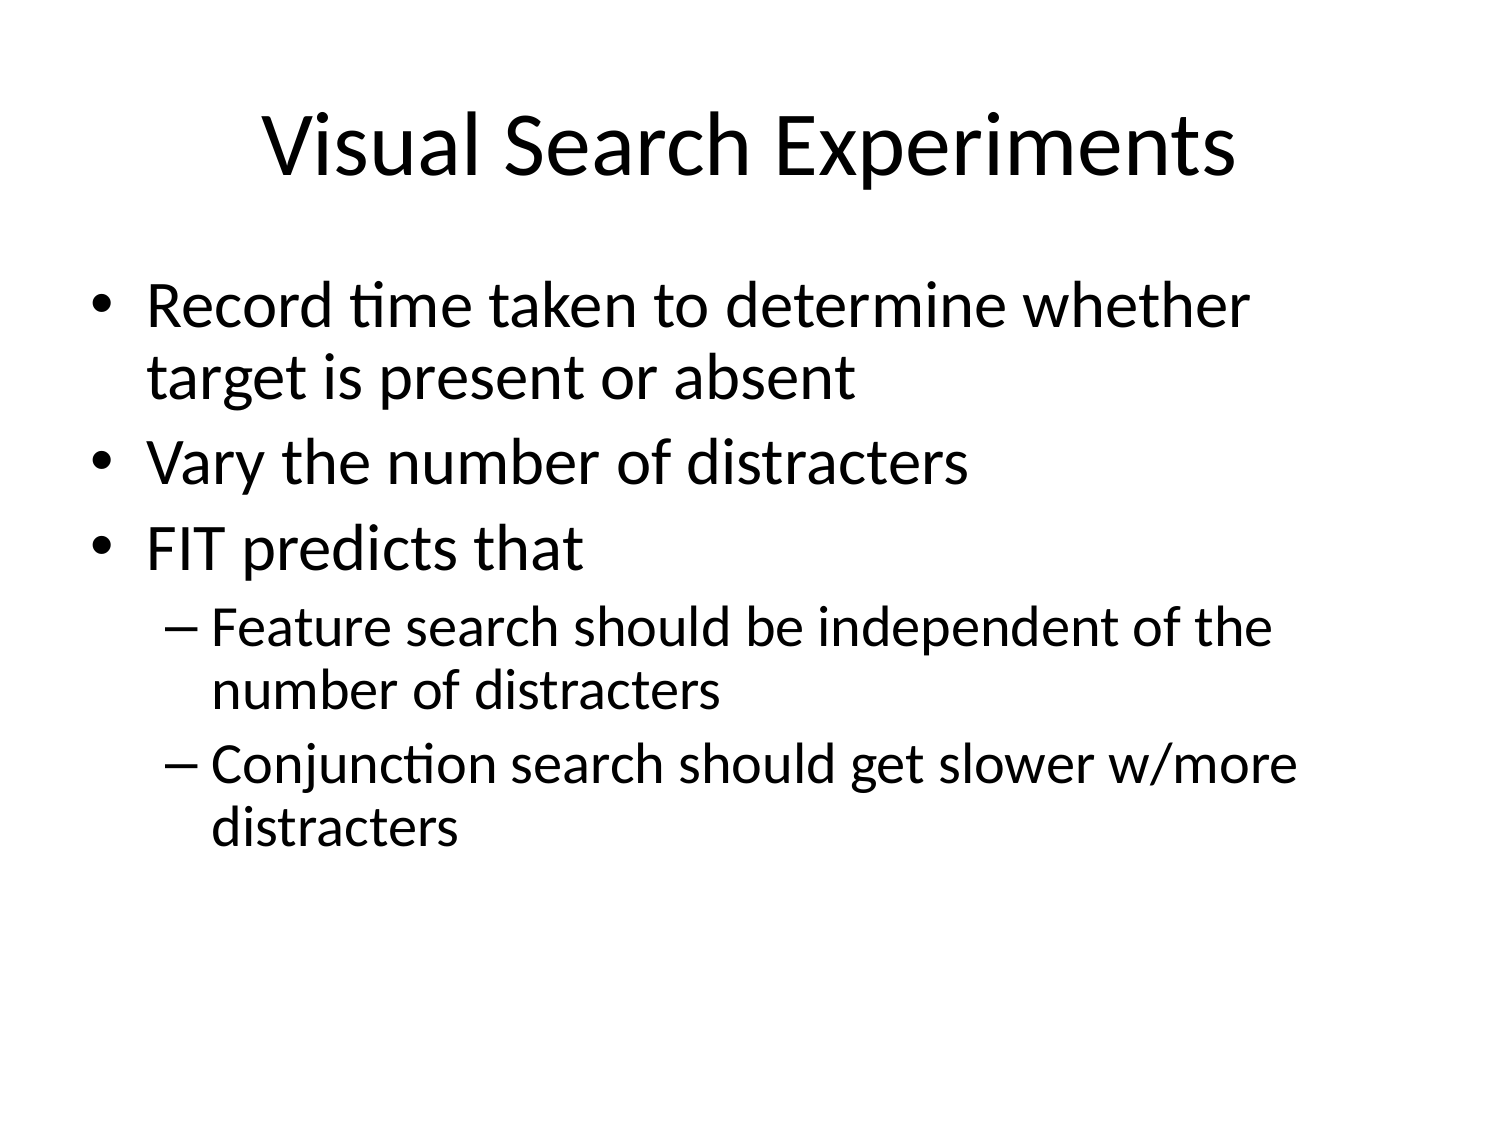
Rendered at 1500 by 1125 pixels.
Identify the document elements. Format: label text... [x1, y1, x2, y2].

title Visual Search Experiments [75, 45, 1425, 233]
list Record time taken to determine whether target is present or absent Vary the number of distracters FIT predicts that Feature search should be independent of the number of distracters Conjunction search should get slower w/more distracters [75, 262, 1425, 1005]
